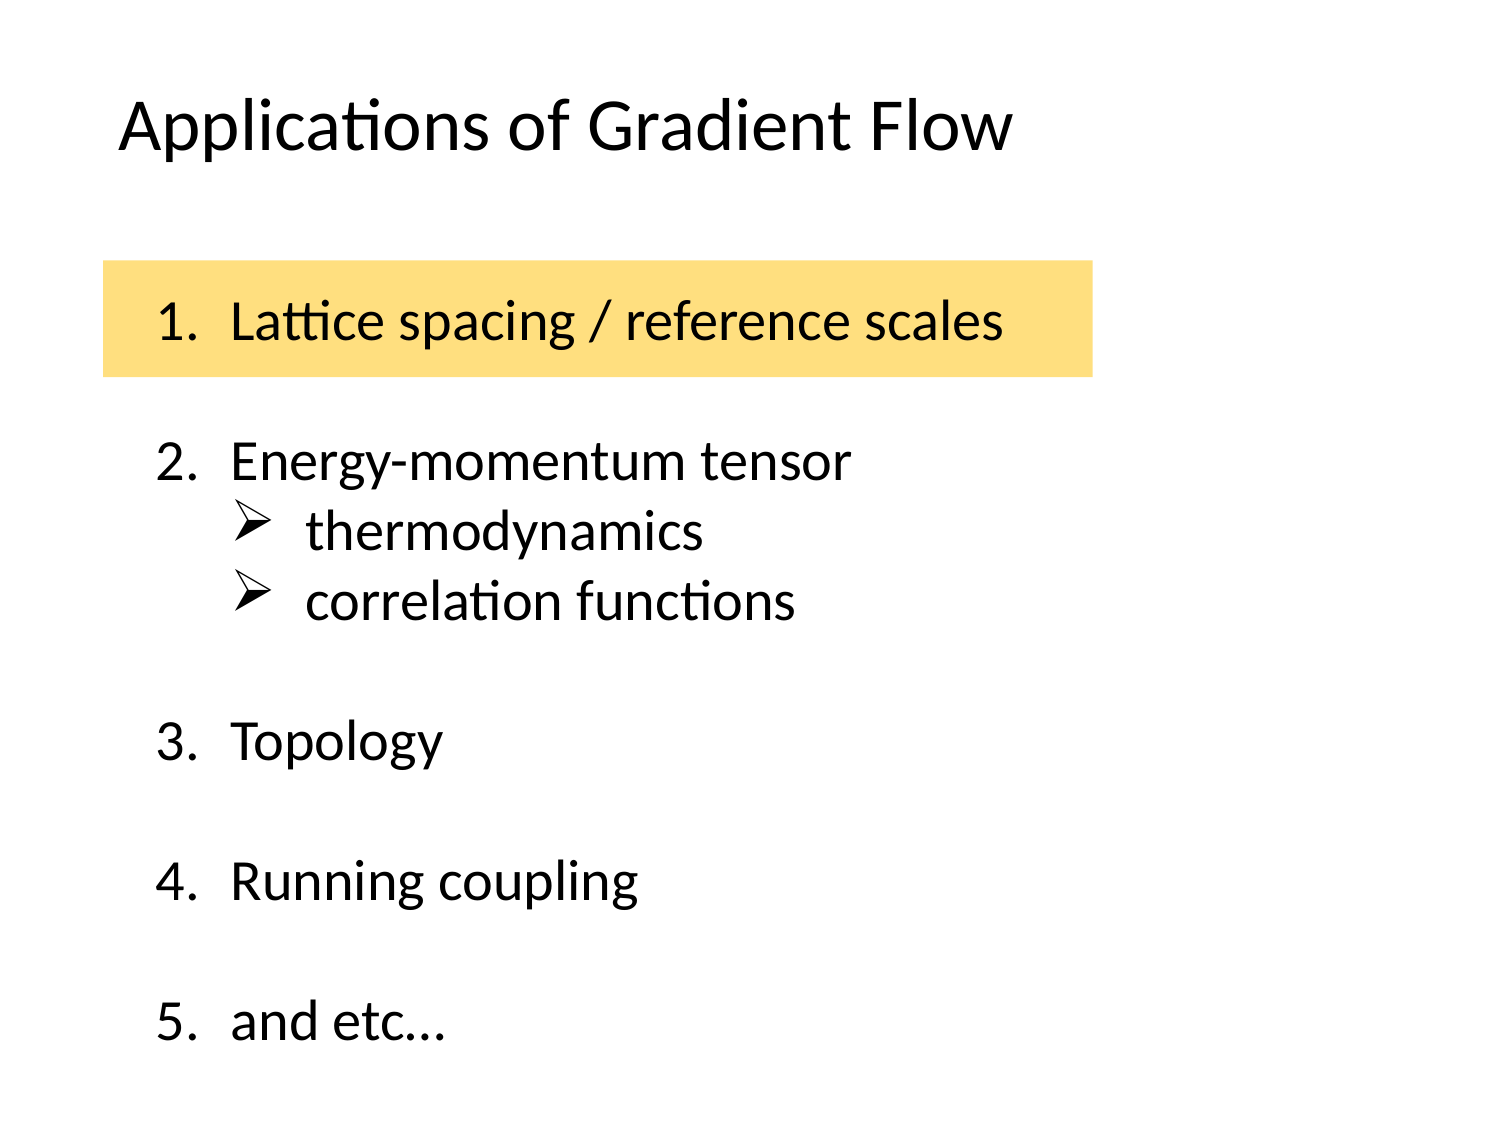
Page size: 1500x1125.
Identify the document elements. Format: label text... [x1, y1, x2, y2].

title Applications of Gradient Flow [103, 17, 1397, 235]
text_box [102, 259, 1094, 378]
text_box Lattice spacing / reference scales Energy-momentum tensor thermodynamics correlation functions Topology Running coupling and etc… [140, 275, 1020, 1060]
